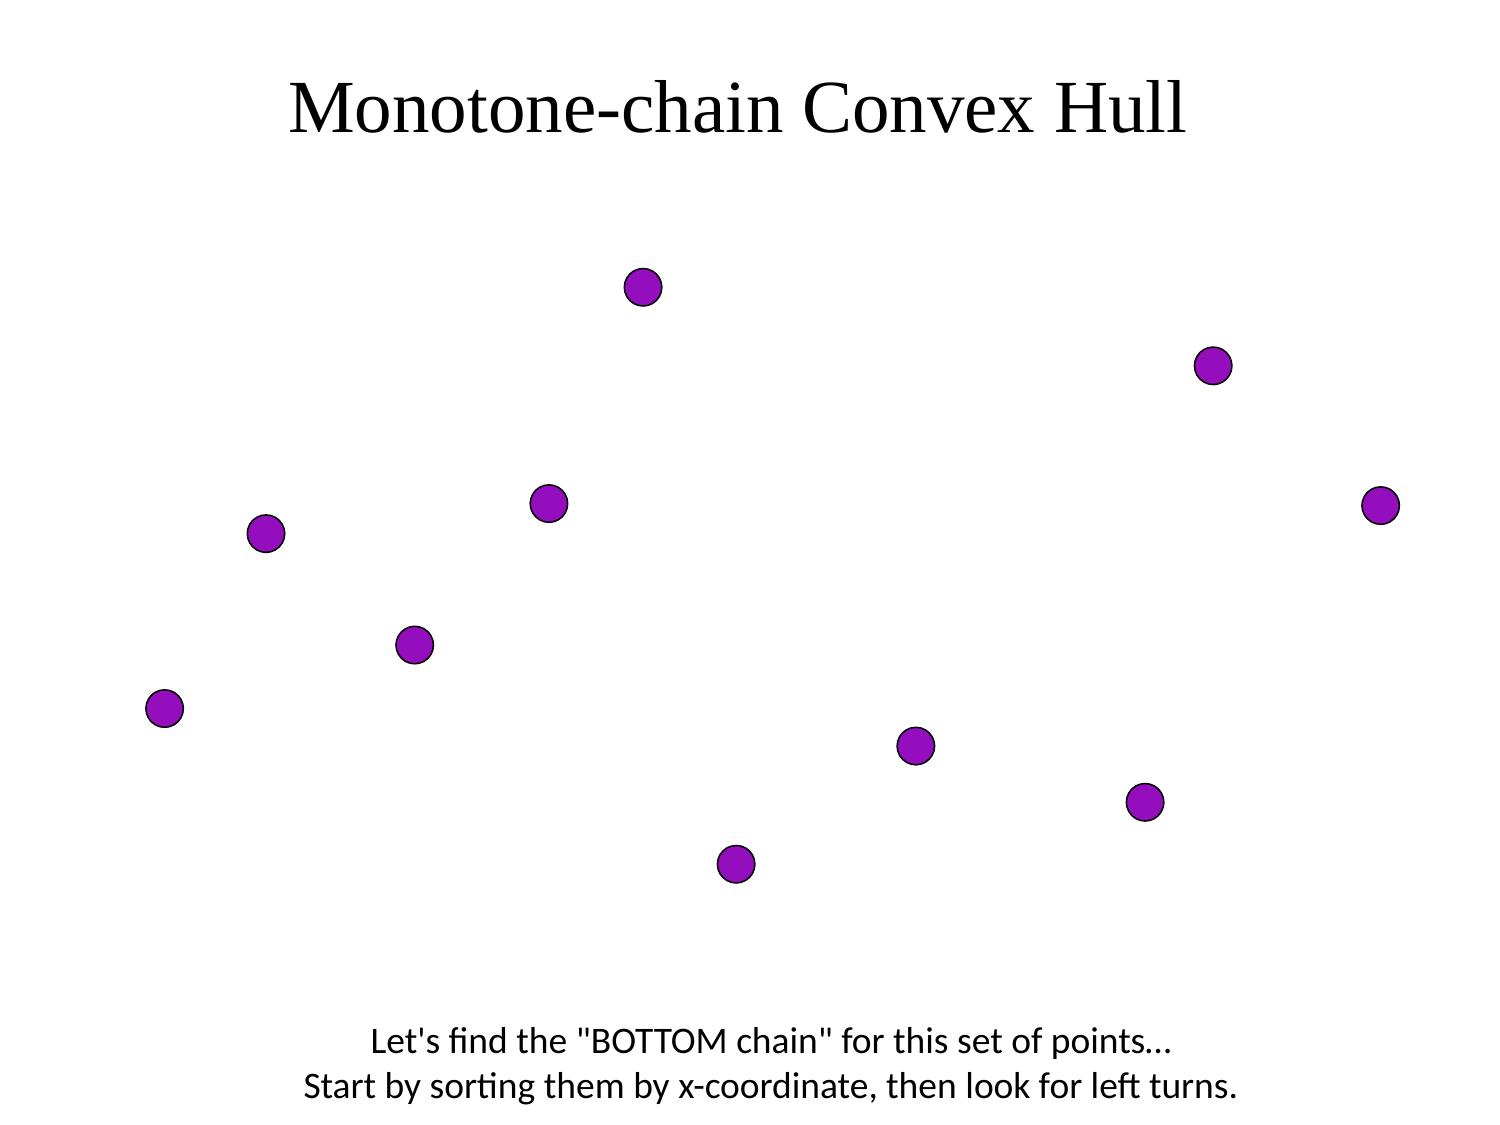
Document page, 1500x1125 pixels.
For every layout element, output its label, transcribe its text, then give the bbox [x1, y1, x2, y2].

text_box [145, 689, 184, 728]
text_box [247, 514, 285, 553]
text_box [897, 727, 935, 765]
text_box [624, 268, 662, 307]
text_box [530, 484, 568, 523]
text_box [1126, 783, 1164, 822]
text_box Let's find the "BOTTOM chain" for this set of points… Start by sorting them by x-coordinate, then look for left turns. [288, 1009, 1255, 1114]
text_box Monotone-chain Convex Hull [99, 49, 1377, 155]
text_box [717, 845, 755, 883]
text_box [1361, 486, 1400, 525]
text_box [395, 626, 434, 664]
text_box [1194, 347, 1232, 385]
